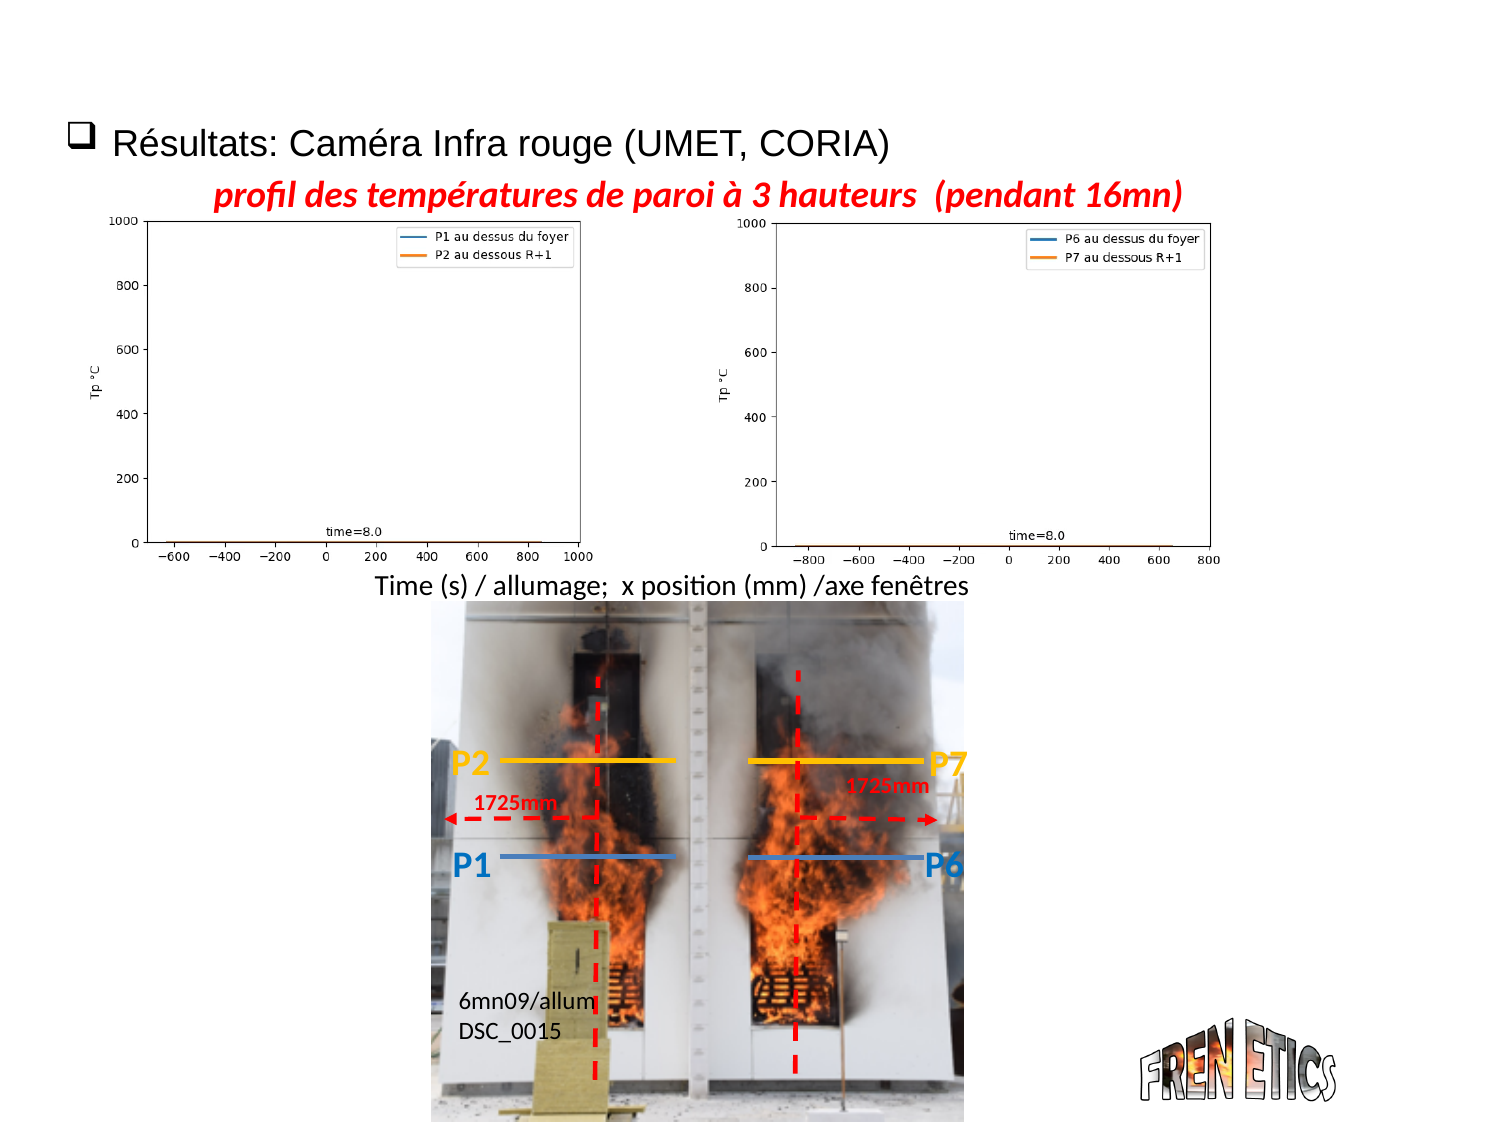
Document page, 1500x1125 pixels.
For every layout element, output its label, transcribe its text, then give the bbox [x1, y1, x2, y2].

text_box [430, 601, 1000, 1123]
picture [1140, 1013, 1336, 1102]
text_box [76, 169, 636, 589]
text_box Time (s) / allumage; x position (mm) /axe fenêtres [359, 558, 700, 609]
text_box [704, 171, 1267, 594]
text_box Résultats: Caméra Infra rouge (UMET, CORIA) [50, 111, 1255, 172]
text_box profil des températures de paroi à 3 hauteurs (pendant 16mn) [198, 163, 1422, 223]
